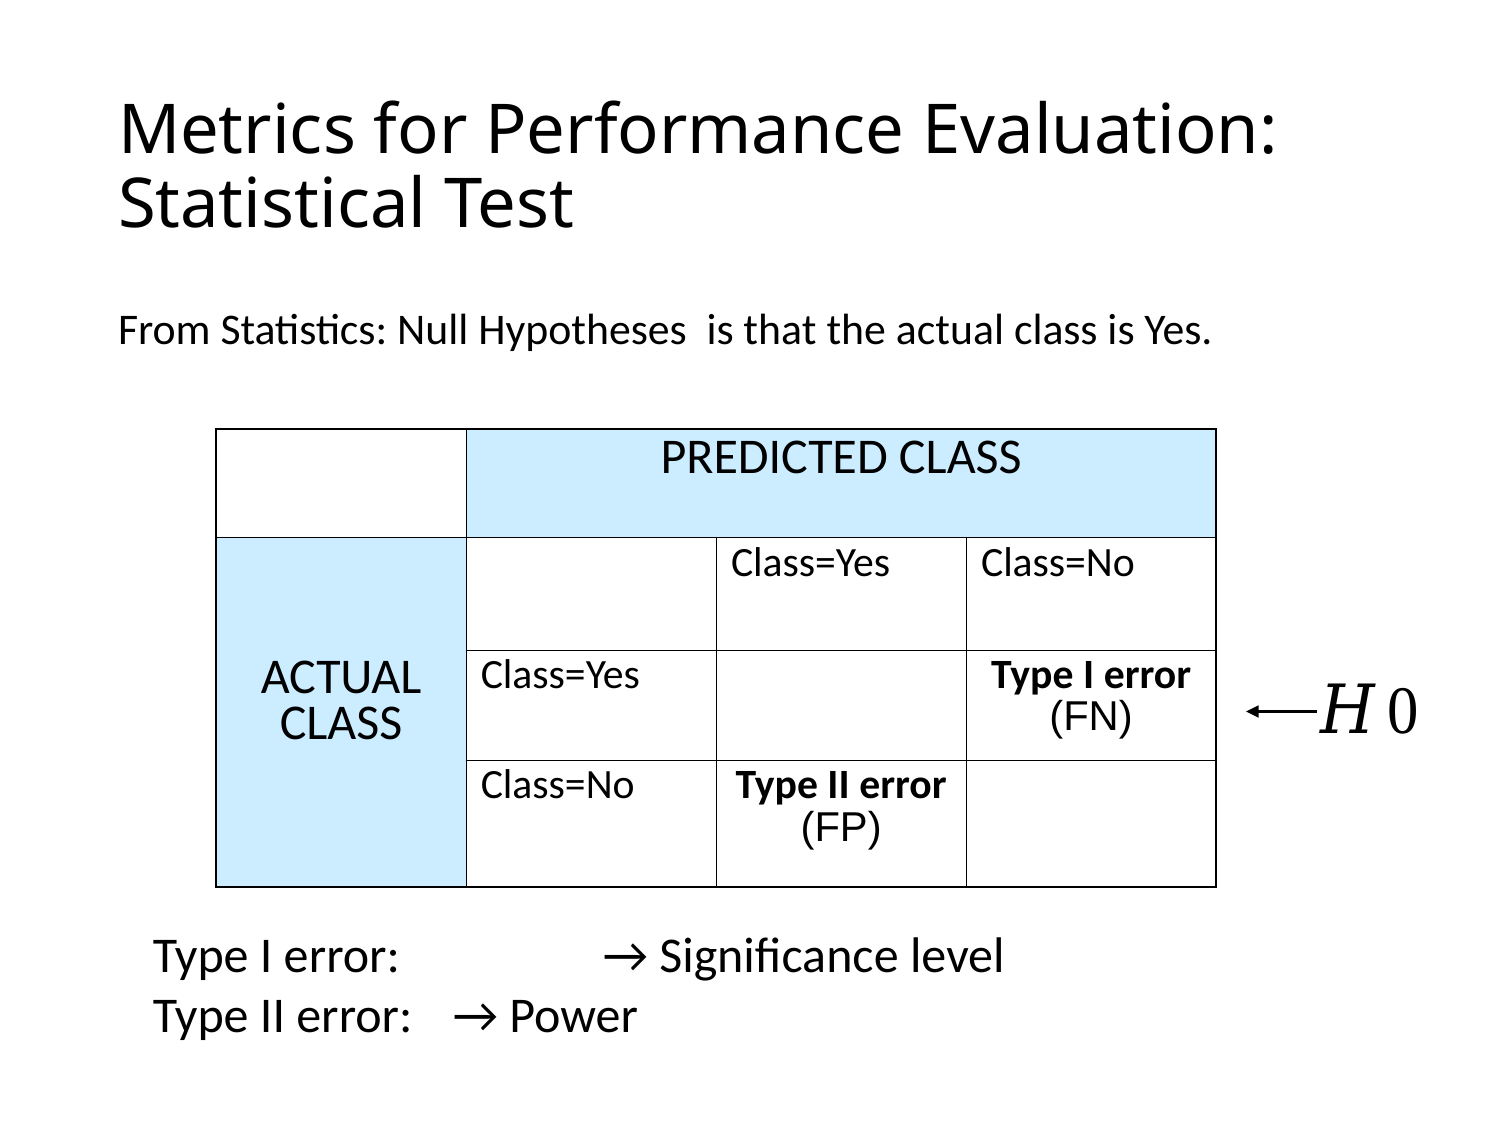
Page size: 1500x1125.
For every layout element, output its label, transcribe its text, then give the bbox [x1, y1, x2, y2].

table_cell Type II error (FP) [717, 761, 966, 886]
table_cell ACTUAL CLASS [217, 538, 466, 886]
title Metrics for Performance Evaluation: Statistical Test [103, 59, 1397, 278]
table_header PREDICTED CLASS [467, 430, 1215, 537]
table_cell [717, 651, 966, 760]
table_cell [467, 538, 716, 650]
table_cell Class=No [967, 538, 1215, 650]
table_cell Class=Yes [717, 538, 966, 650]
table_cell [967, 761, 1215, 886]
table_header [217, 430, 466, 537]
table_cell Type I error (FN) [967, 651, 1215, 760]
table_cell Class=No [467, 761, 716, 886]
table_cell Class=Yes [467, 651, 716, 760]
